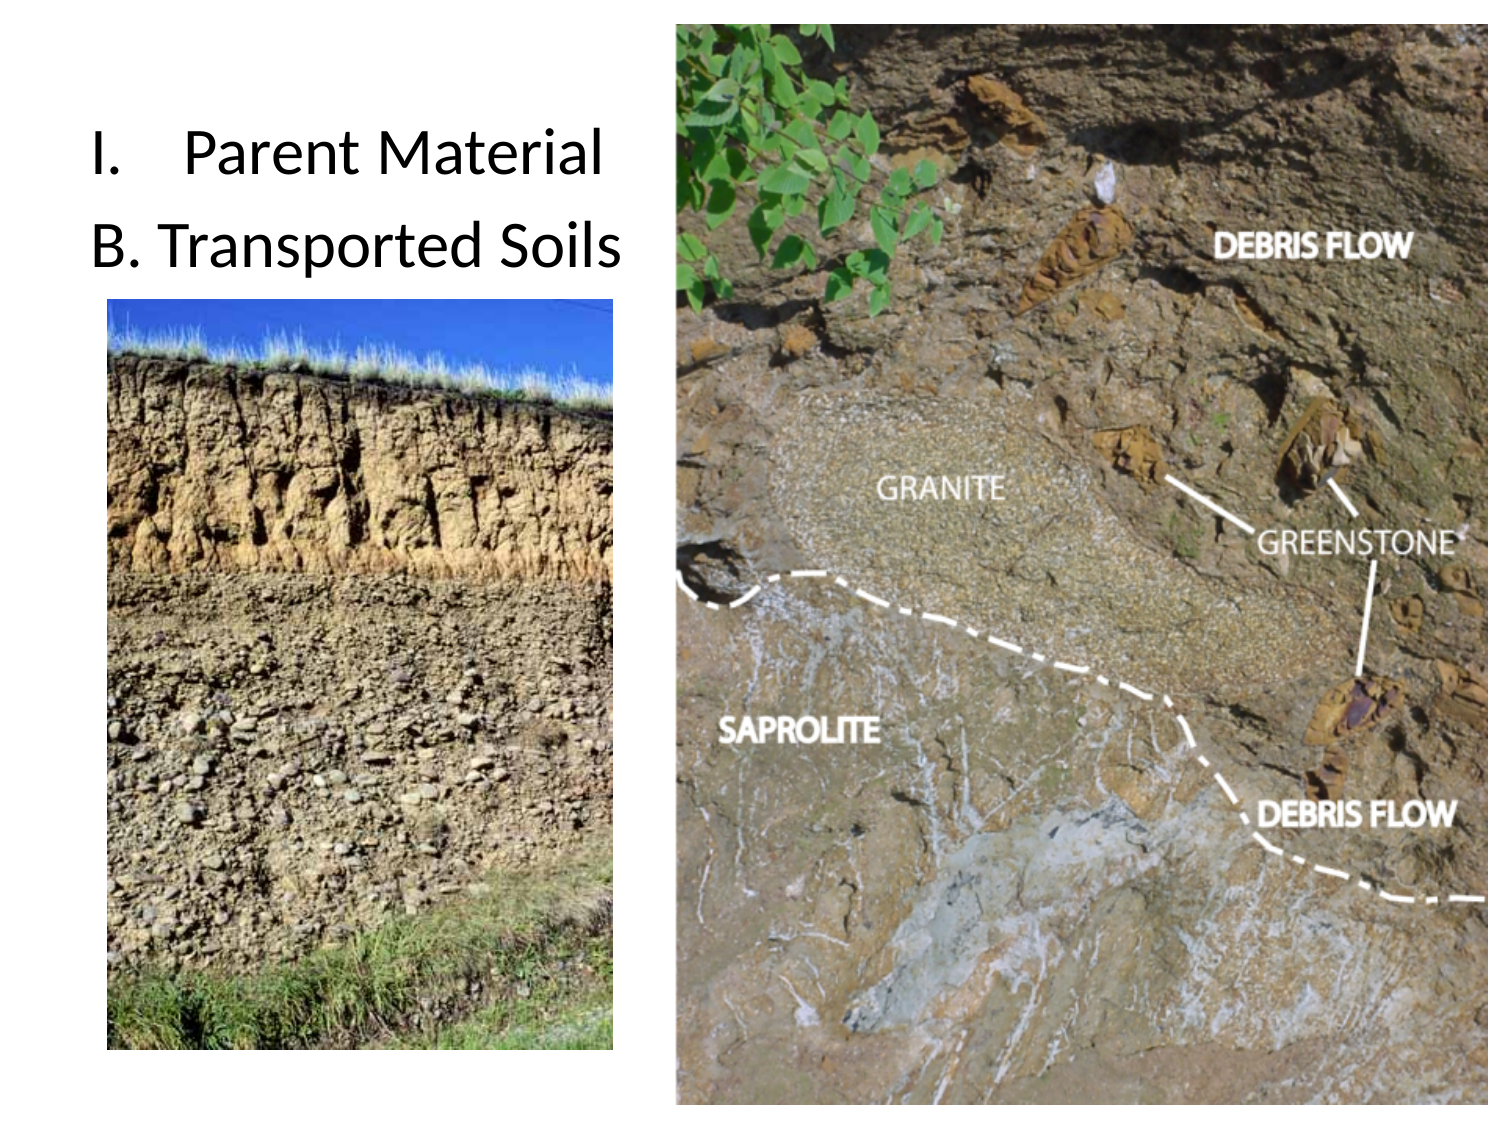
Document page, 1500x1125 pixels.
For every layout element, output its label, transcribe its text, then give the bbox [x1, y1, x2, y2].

list Parent Material B. Transported Soils [75, 99, 670, 843]
picture [675, 24, 1488, 1106]
picture [107, 299, 613, 1051]
